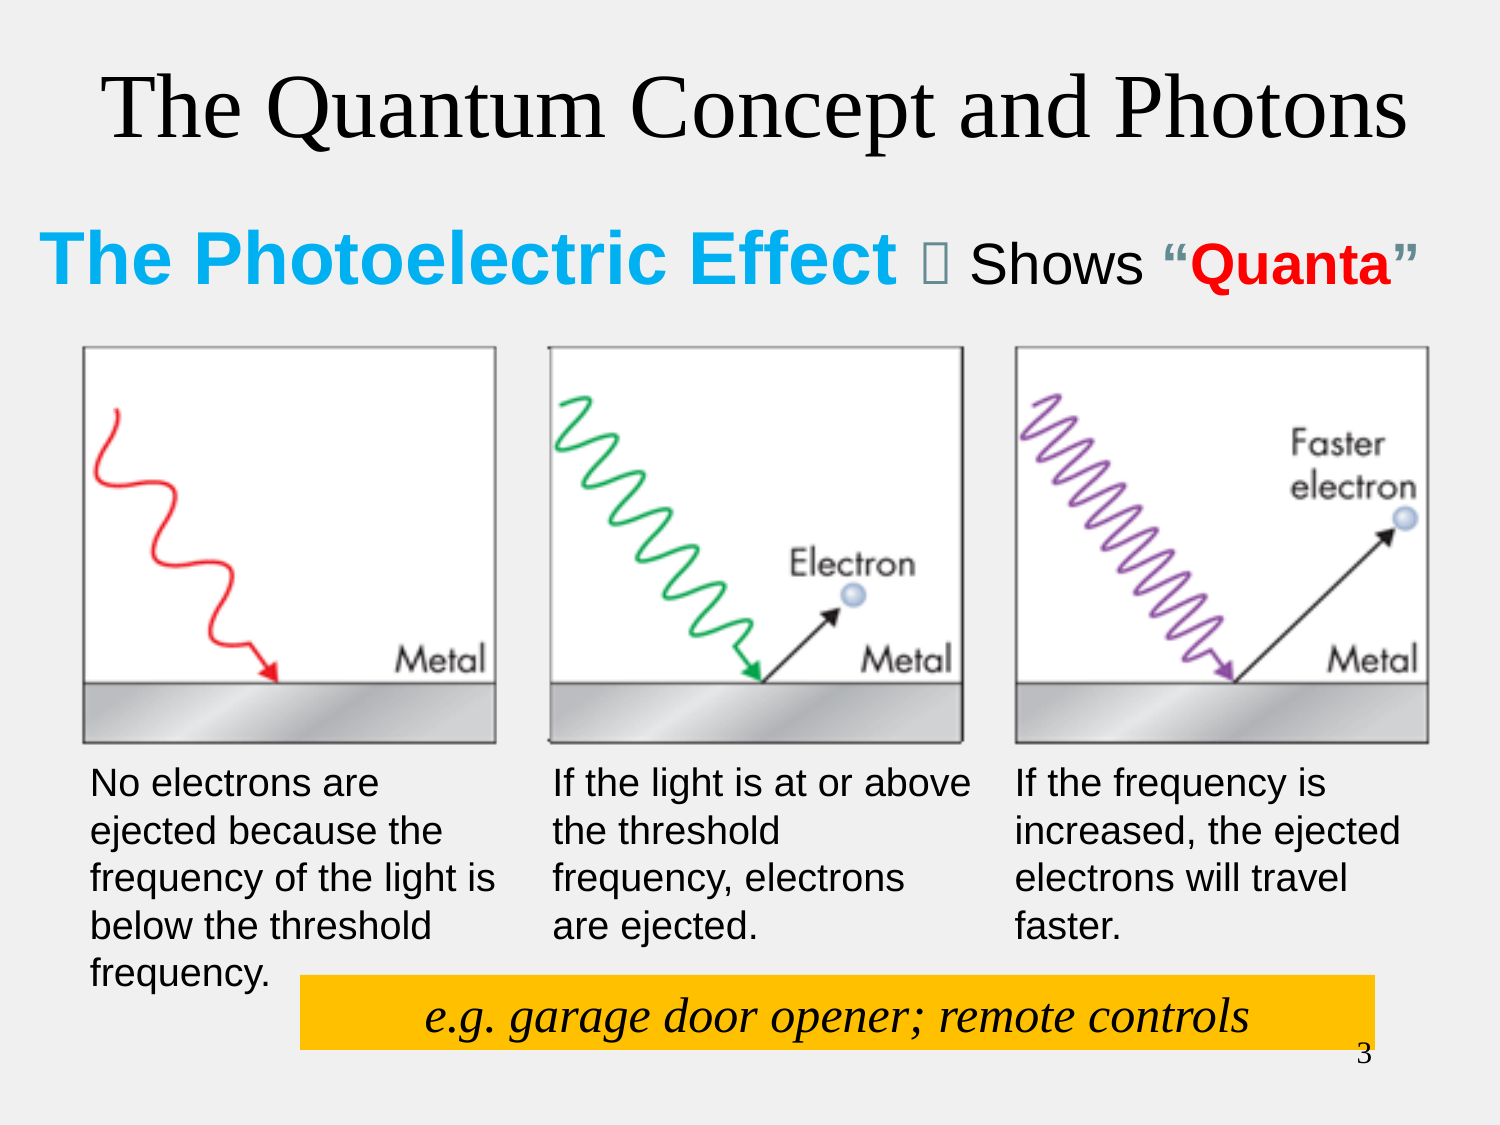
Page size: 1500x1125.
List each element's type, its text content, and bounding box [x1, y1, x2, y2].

title The Quantum Concept and Photons [37, 0, 1475, 203]
text_box e.g. garage door opener; remote controls [300, 1023, 1375, 1050]
text_box The Photoelectric Effect  Shows “Quanta” [24, 202, 1463, 308]
slide_number 3 [1074, 1025, 1388, 1100]
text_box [49, 324, 1463, 1016]
